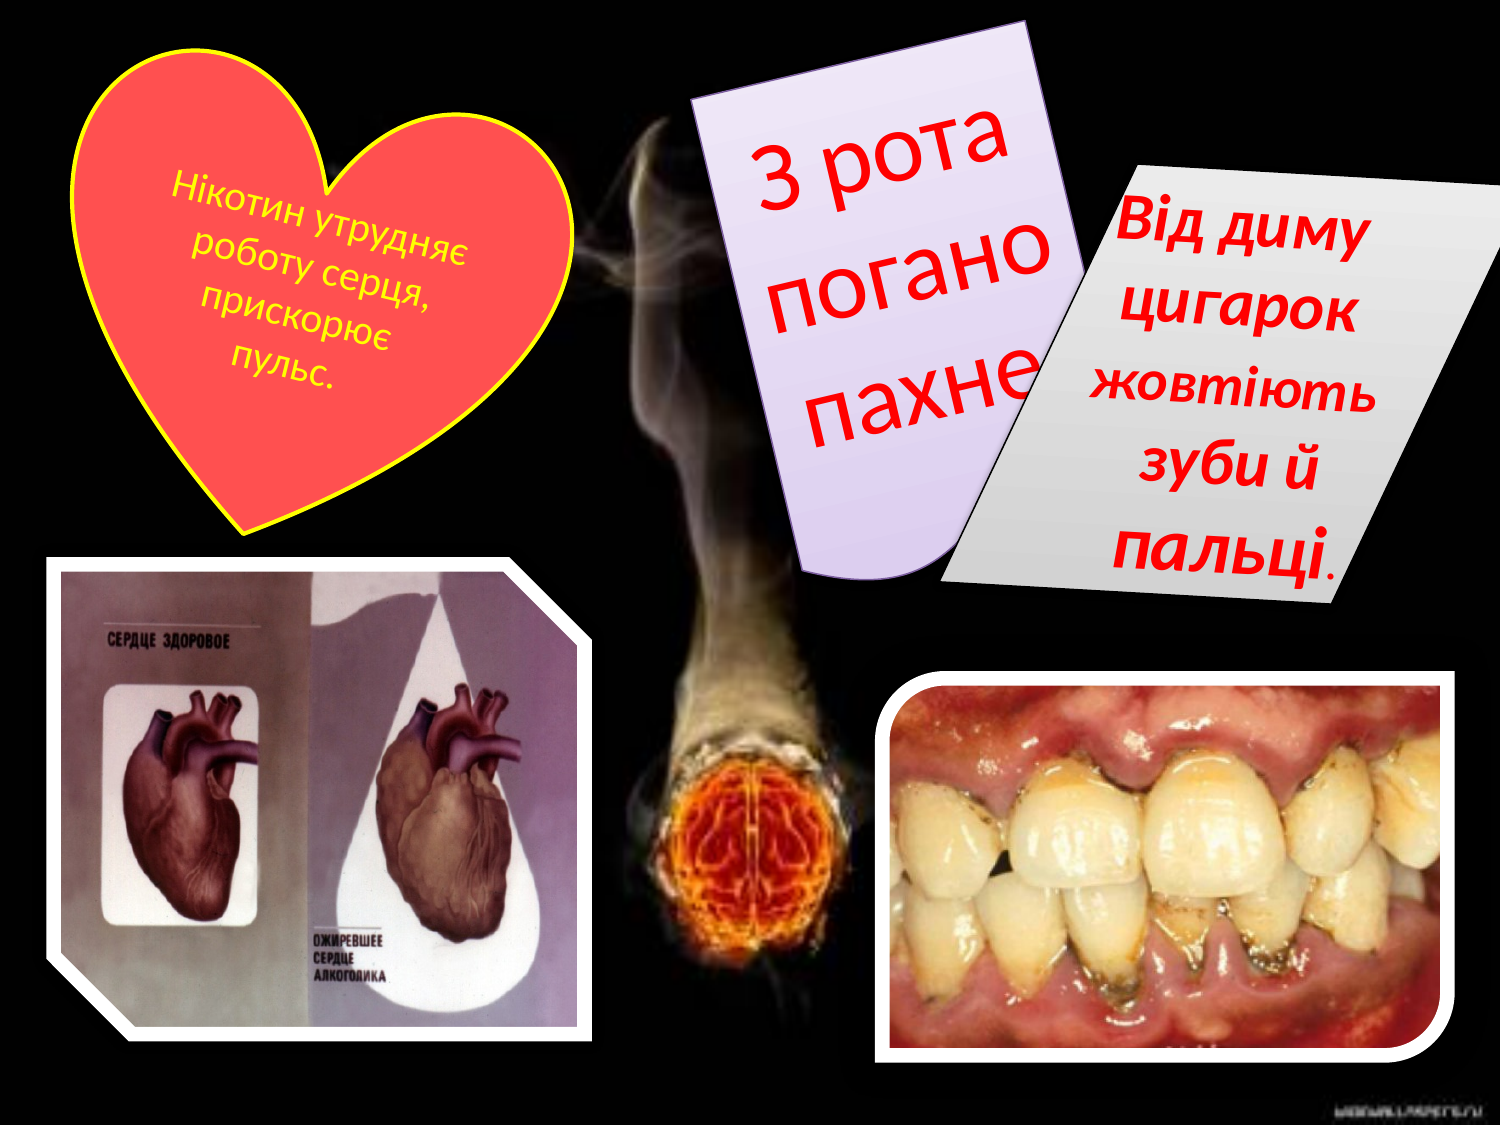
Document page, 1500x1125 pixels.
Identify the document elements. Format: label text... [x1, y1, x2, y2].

text_box Нікотин утрудняє роботу серця, прискорює пульс. [69, 48, 575, 536]
text_box З рота погано пахне. [690, 19, 1084, 581]
picture [0, 0, 1500, 1125]
text_box Від диму цигарок жовтіють зуби й пальці. [938, 163, 1500, 605]
